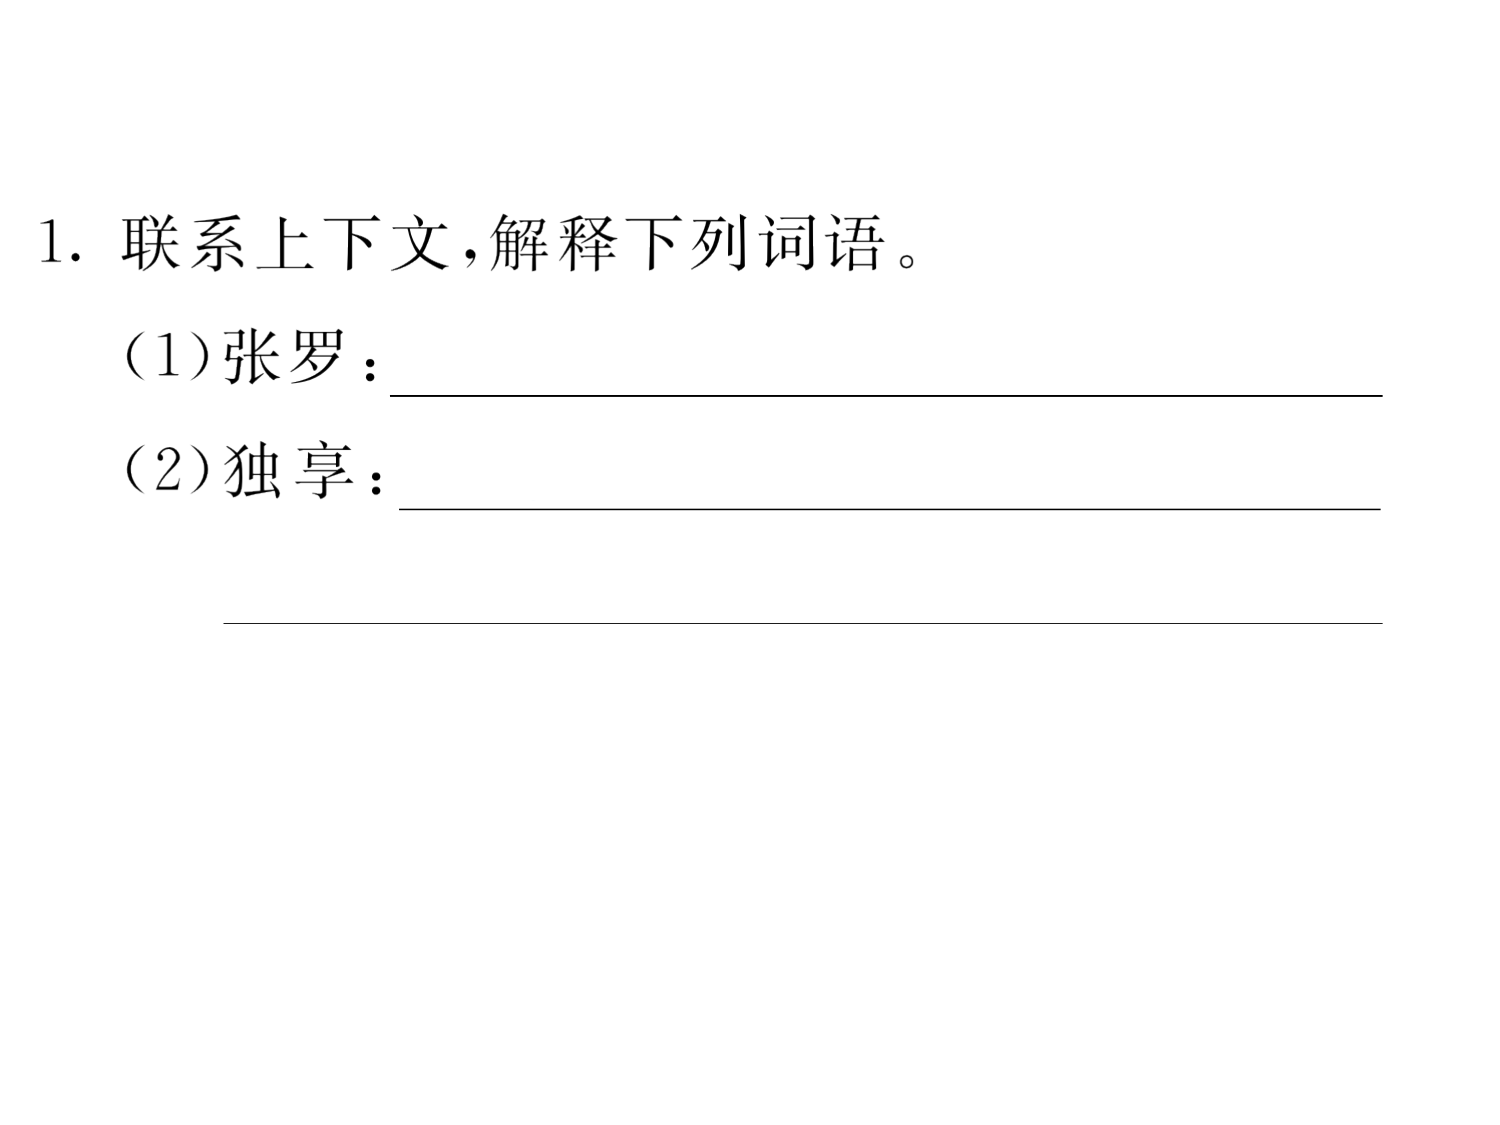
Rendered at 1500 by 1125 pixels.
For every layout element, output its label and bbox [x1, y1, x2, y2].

picture [35, 177, 1453, 636]
